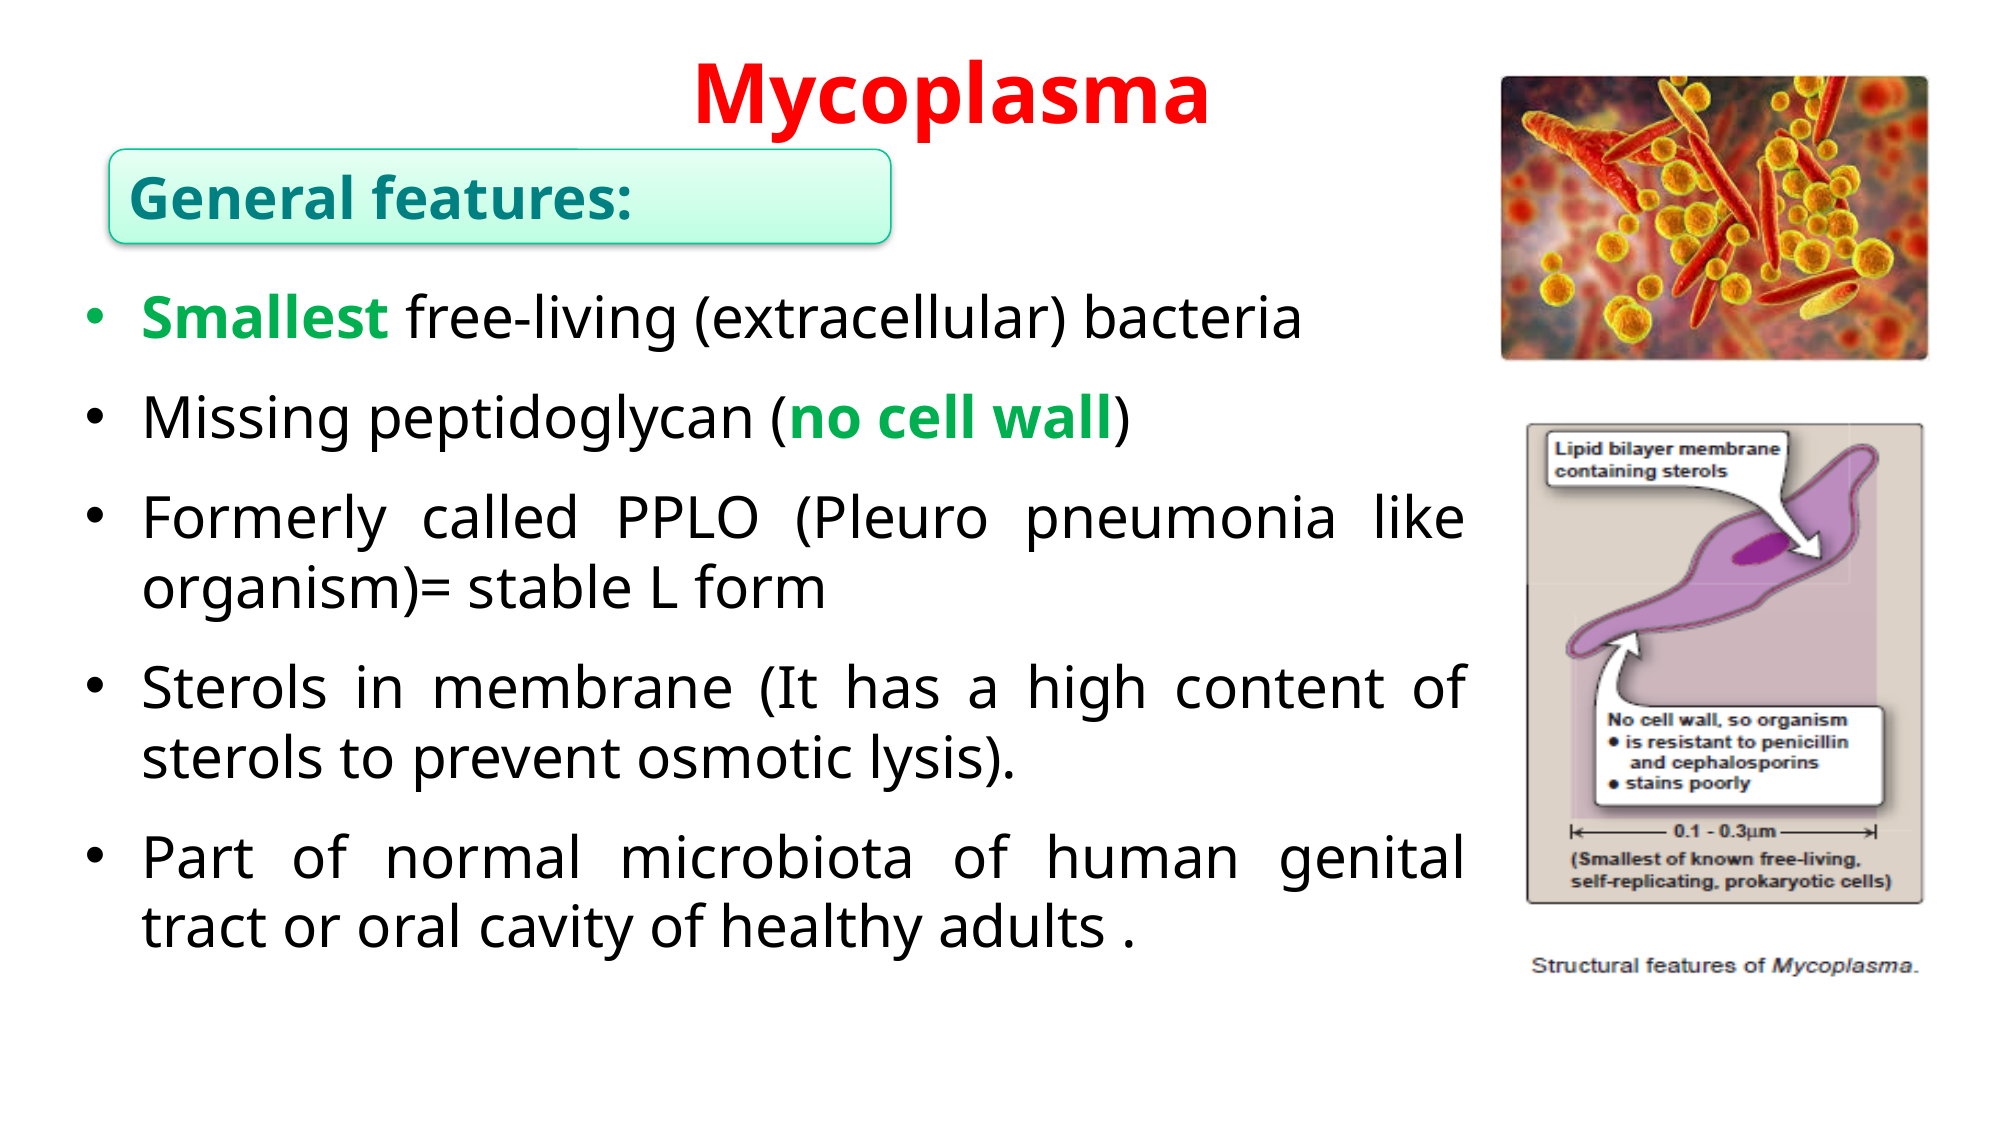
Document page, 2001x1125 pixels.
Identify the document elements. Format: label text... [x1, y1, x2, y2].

picture [1499, 74, 1930, 362]
text_box Mycoplasma [676, 33, 1228, 148]
text_box Smallest free-living (extracellular) bacteria Missing peptidoglycan (no cell wall) Formerly called PPLO (Pleuro pneumonia like organism)= stable L form Sterols in membrane (It has a high content of sterols to prevent osmotic lysis). Part of normal microbiota of human genital tract or oral cavity of healthy adults . [70, 272, 1482, 967]
picture [1516, 406, 1930, 989]
text_box General features: [108, 148, 892, 245]
